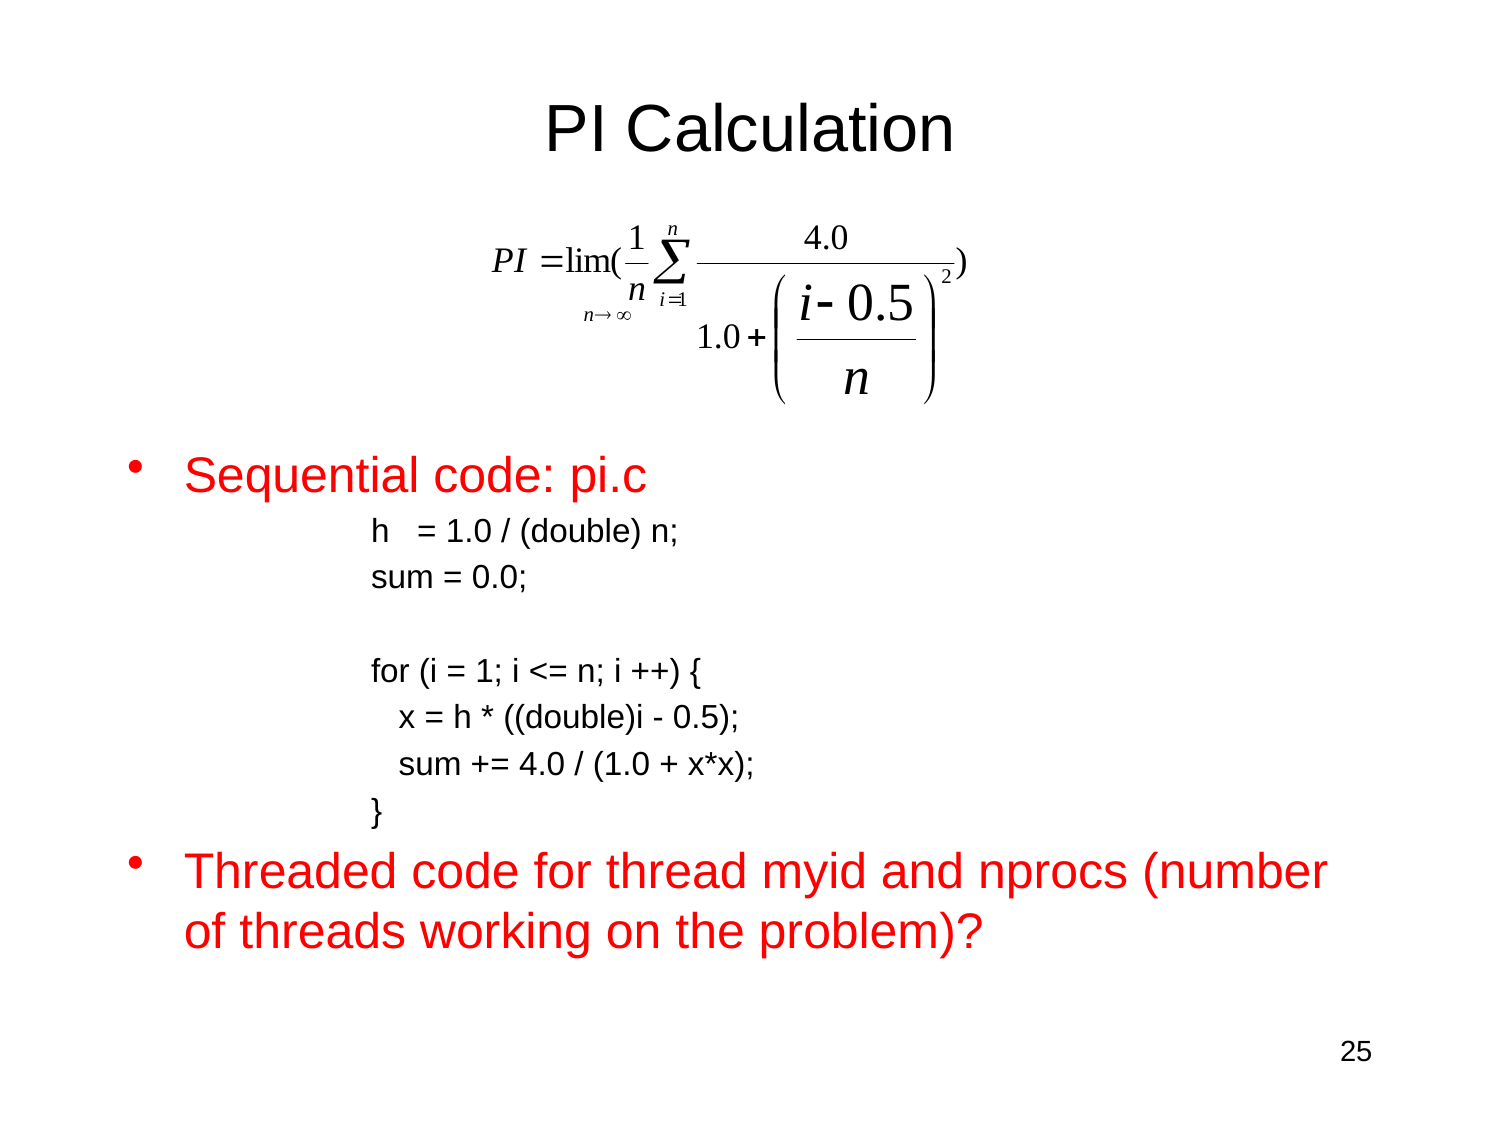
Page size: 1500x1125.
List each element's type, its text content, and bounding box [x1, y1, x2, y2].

slide_number 25 [1074, 1024, 1388, 1101]
title PI Calculation [112, 62, 1388, 188]
list Sequential code: pi.c h = 1.0 / (double) n; sum = 0.0; for (i = 1; i <= n; i ++) { x = h * ((double)i - 0.5); sum += 4.0 / (1.0 + x*x); } Threaded code for thread myid and nprocs (number of threads working on the problem)? [112, 224, 1388, 1000]
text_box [485, 212, 976, 413]
